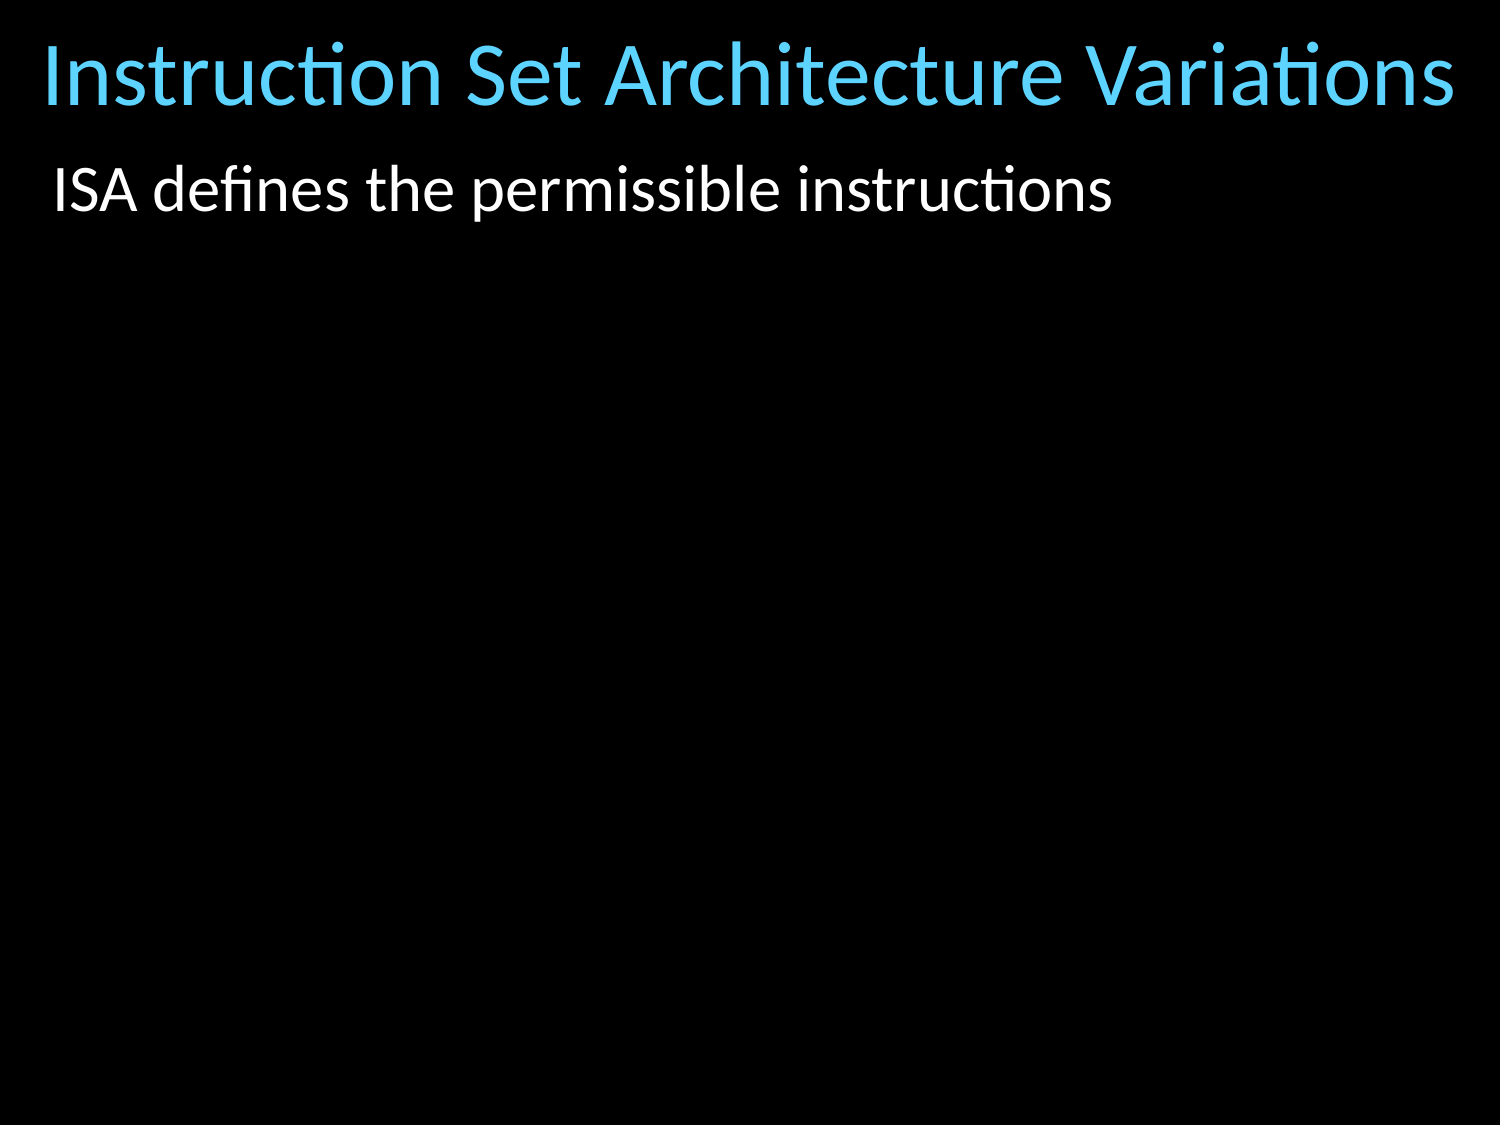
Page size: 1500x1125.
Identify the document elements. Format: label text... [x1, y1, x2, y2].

title Instruction Set Architecture Variations [0, 24, 1500, 113]
list ISA defines the permissible instructions [37, 137, 1463, 1063]
